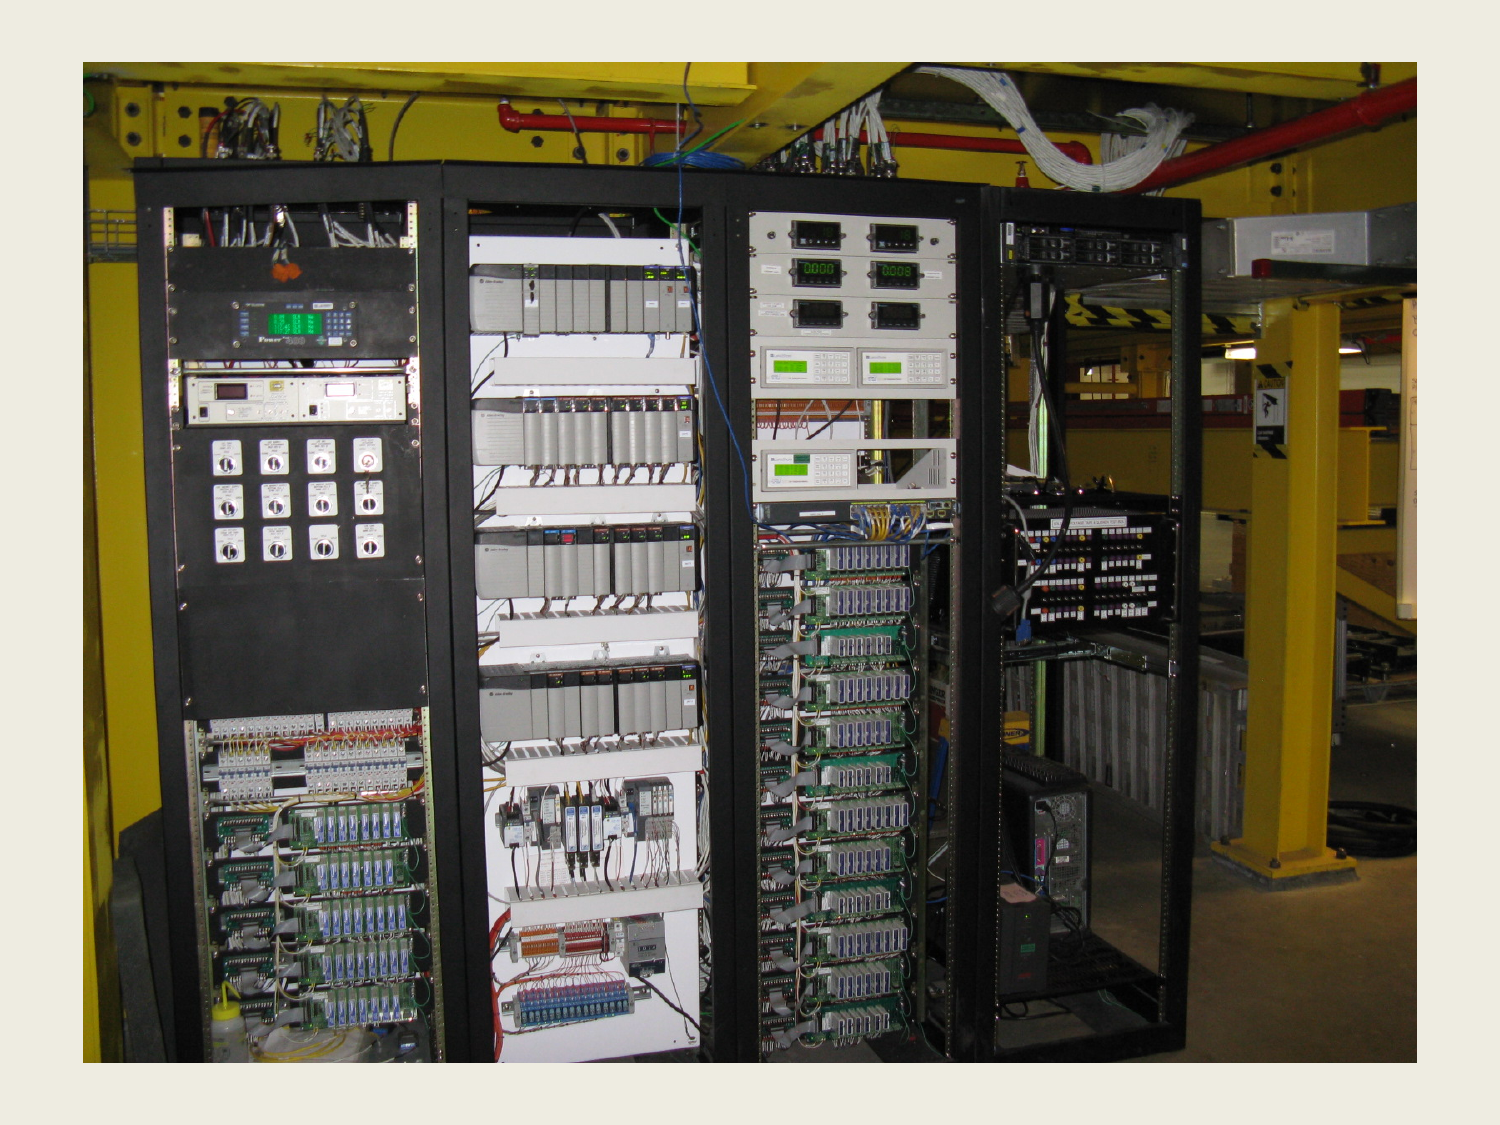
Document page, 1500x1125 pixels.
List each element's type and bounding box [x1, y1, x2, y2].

picture [83, 62, 1417, 1063]
